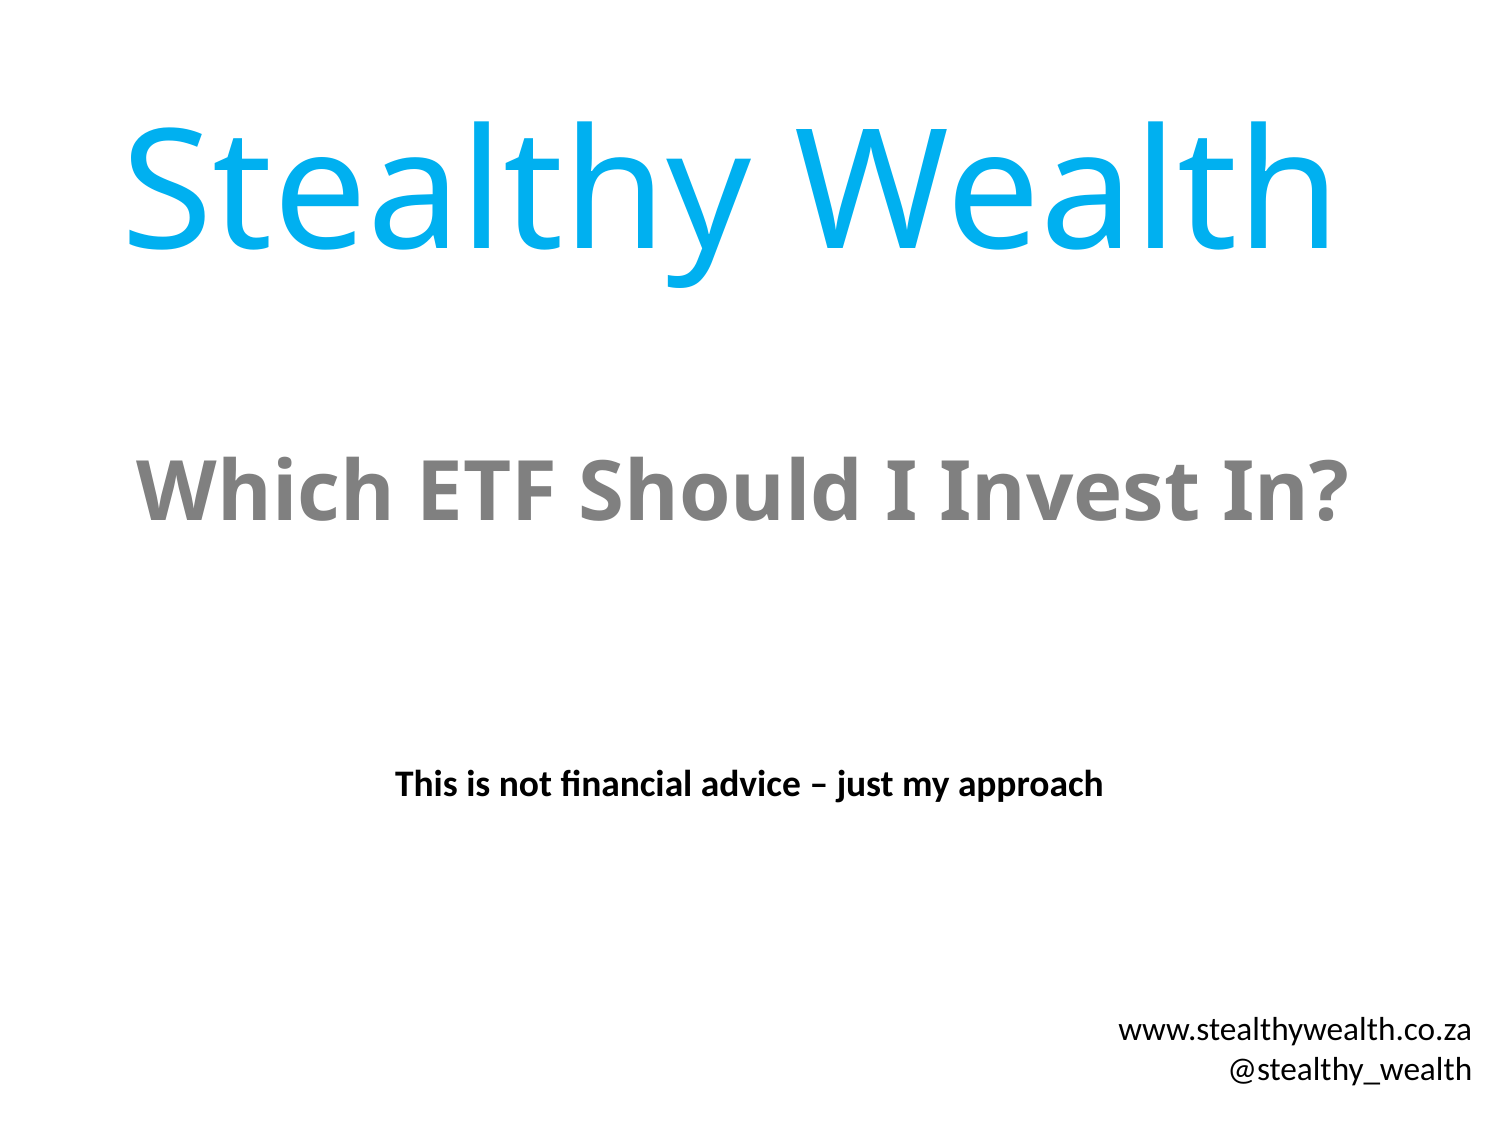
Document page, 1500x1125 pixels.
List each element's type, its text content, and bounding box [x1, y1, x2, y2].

text_box Stealthy Wealth [99, 74, 1363, 290]
text_box www.stealthywealth.co.za @stealthy_wealth [1012, 999, 1488, 1095]
text_box This is not financial advice – just my approach [0, 751, 1500, 812]
text_box Which ETF Should I Invest In? [37, 429, 1450, 545]
